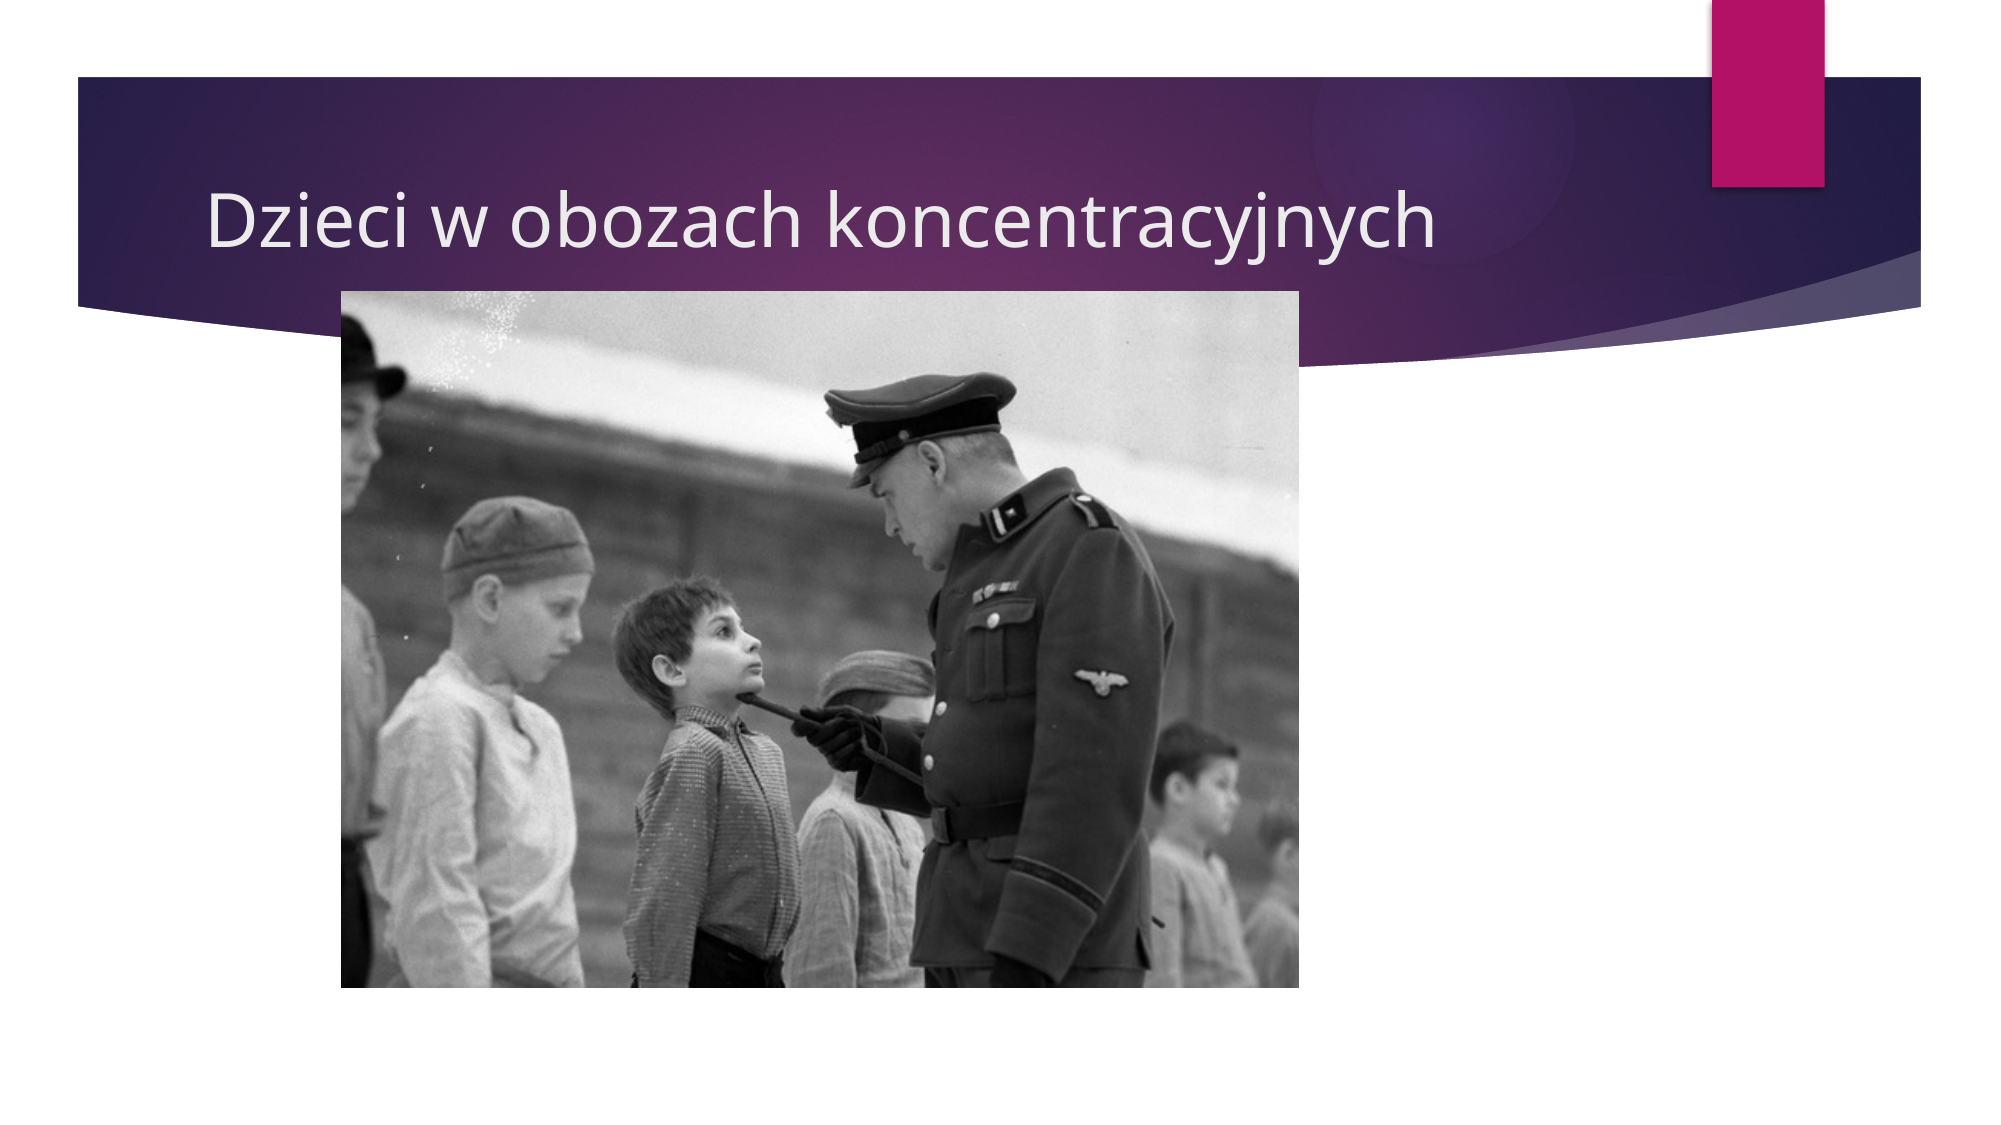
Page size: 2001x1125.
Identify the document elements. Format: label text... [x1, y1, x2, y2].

title Dzieci w obozach koncentracyjnych [189, 159, 1627, 276]
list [341, 290, 1299, 988]
